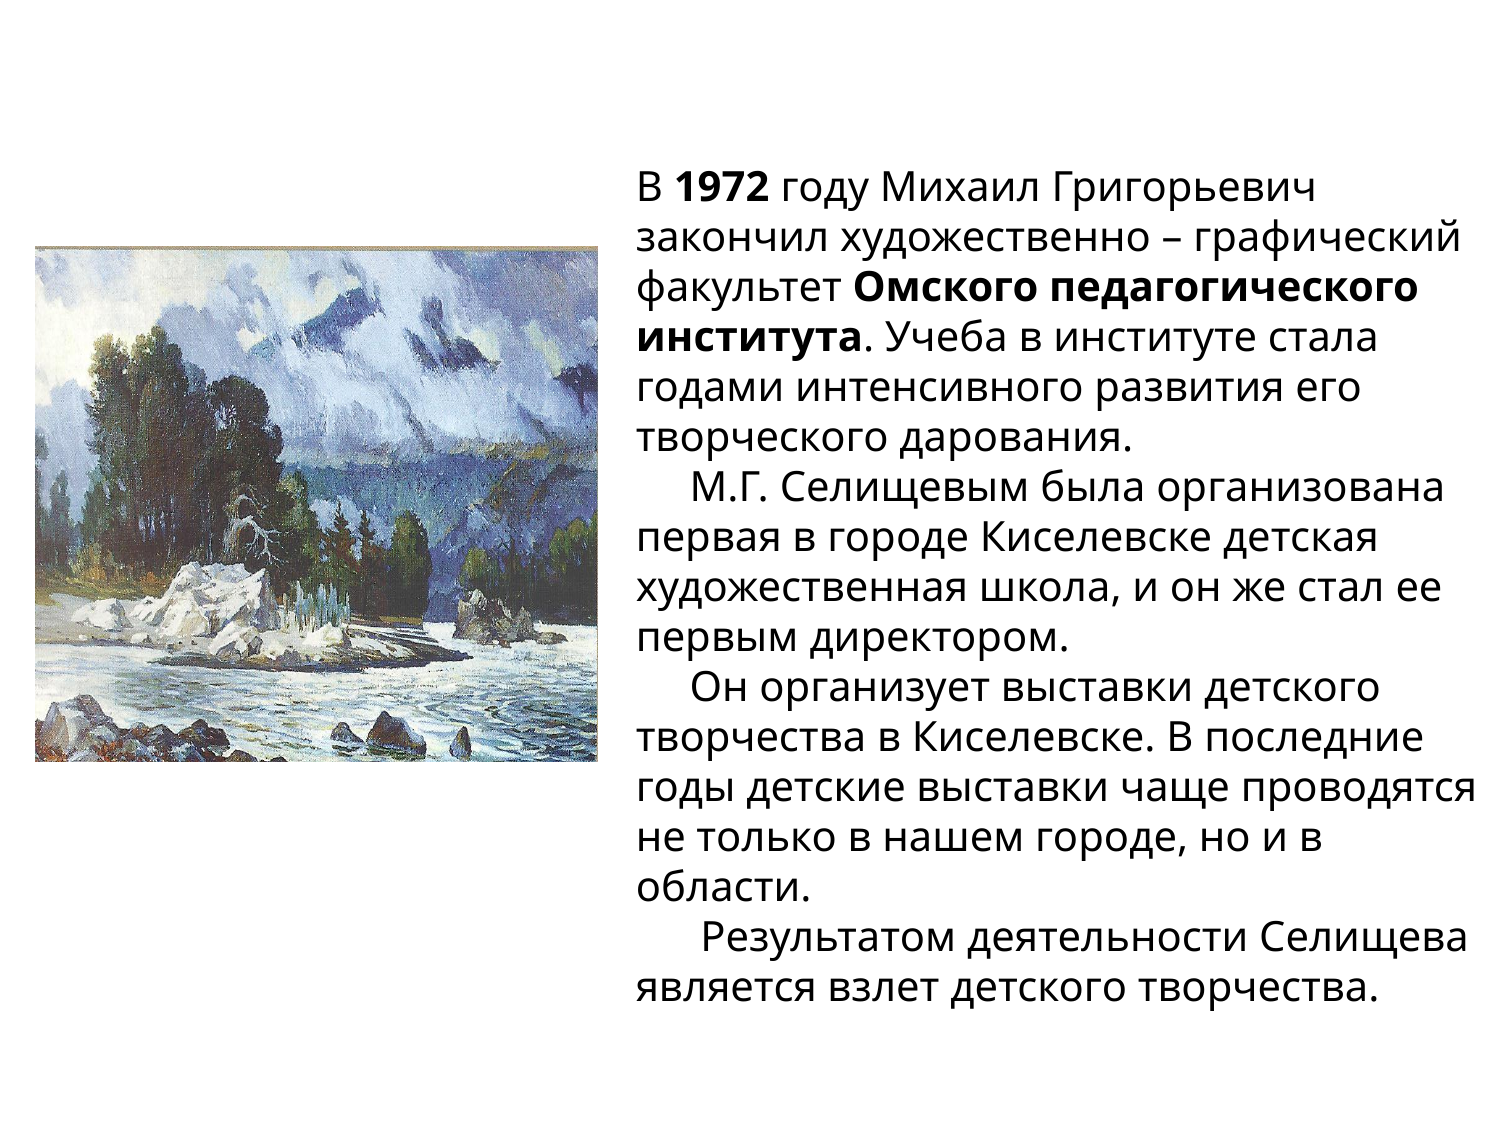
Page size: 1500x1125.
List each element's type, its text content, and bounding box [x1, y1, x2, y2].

text_box В 1972 году Михаил Григорьевич закончил художественно – графический факультет Омского педагогического института. Учеба в институте стала годами интенсивного развития его творческого дарования. М.Г. Селищевым была организована первая в городе Киселевске детская художественная школа, и он же стал ее первым директором. Он организует выставки детского творчества в Киселевске. В последние годы детские выставки чаще проводятся не только в нашем городе, но и в области. Результатом деятельности Селищева является взлет детского творчества. [621, 152, 1500, 1018]
picture [35, 246, 598, 762]
